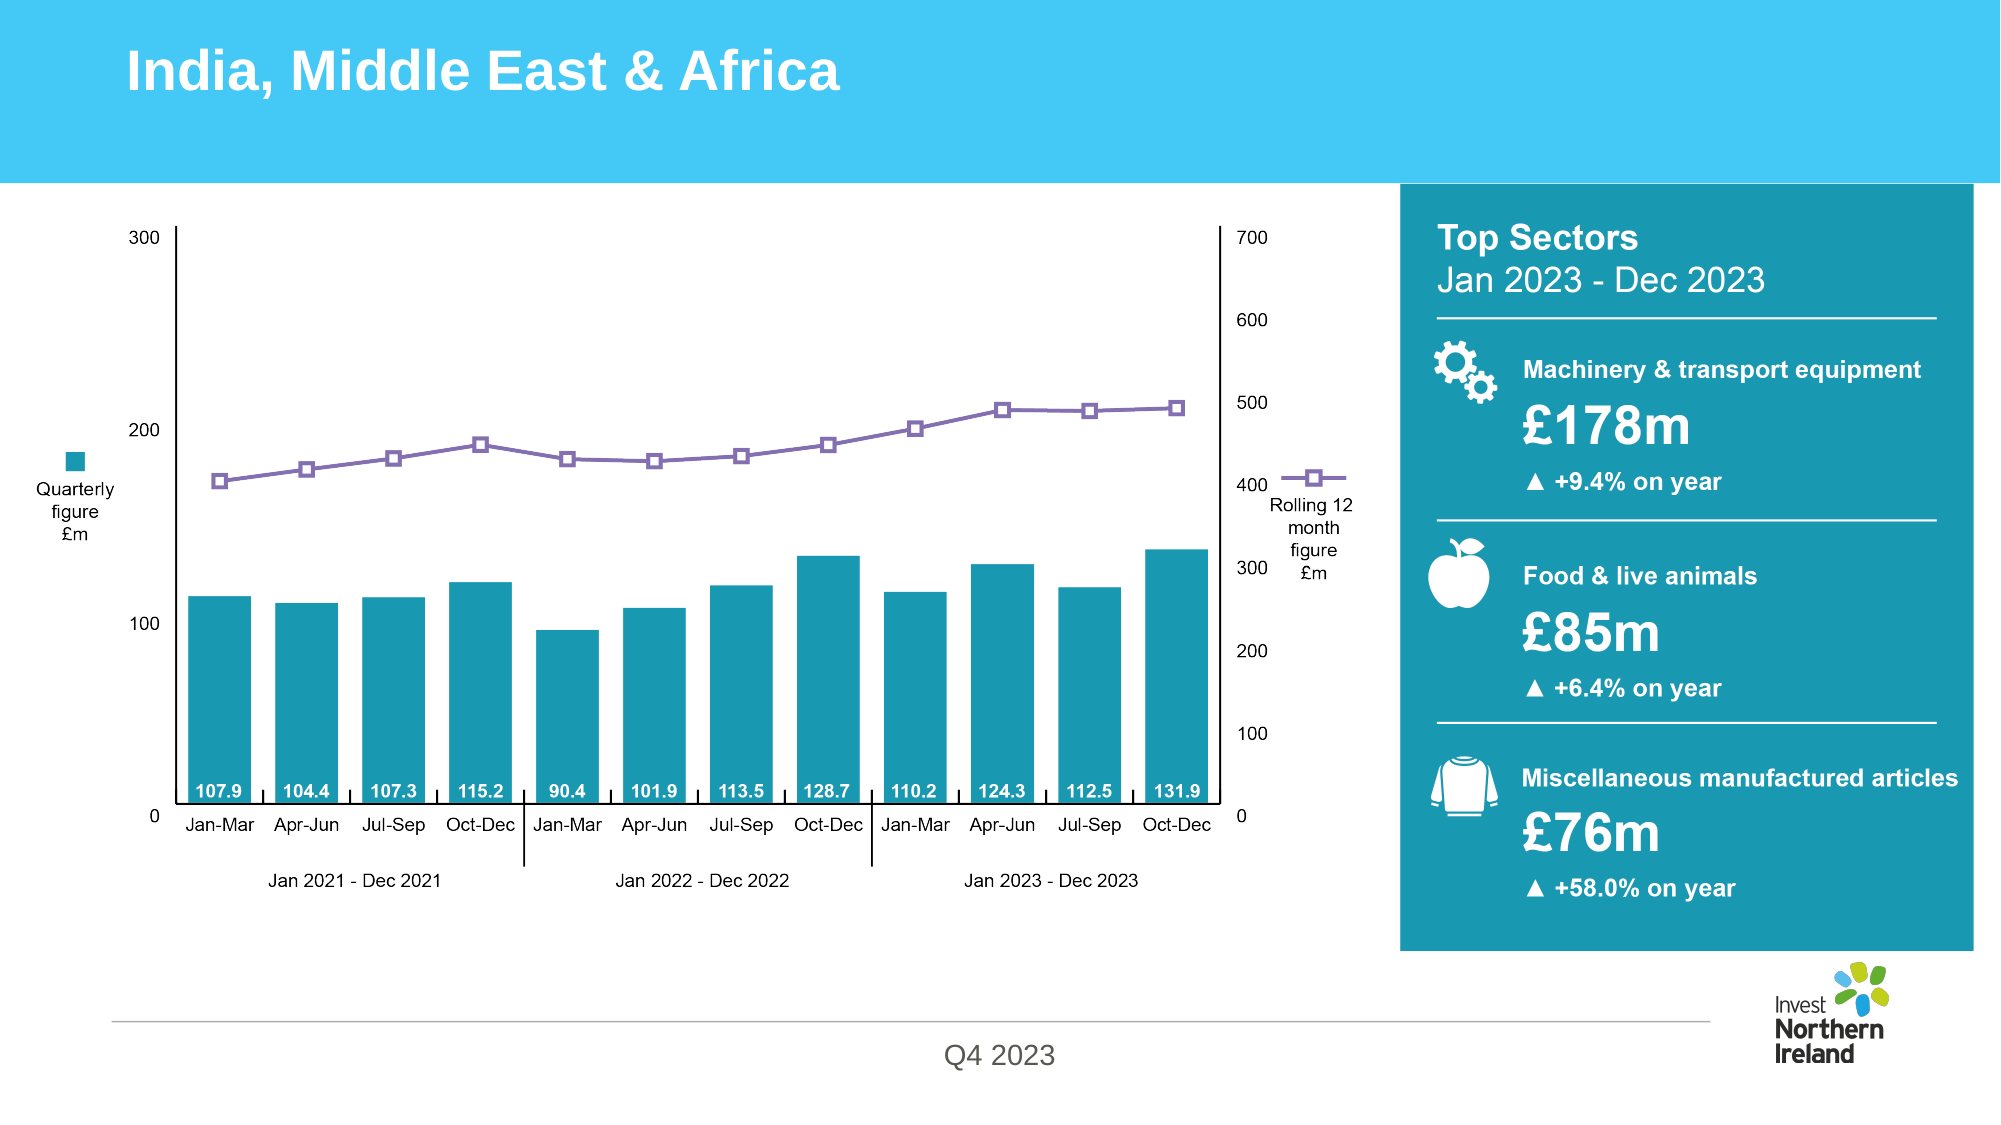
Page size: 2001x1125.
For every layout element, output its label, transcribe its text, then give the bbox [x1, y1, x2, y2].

list India, Middle East & Africa [111, 33, 1711, 111]
picture [1776, 962, 1889, 1063]
picture [25, 182, 1975, 951]
